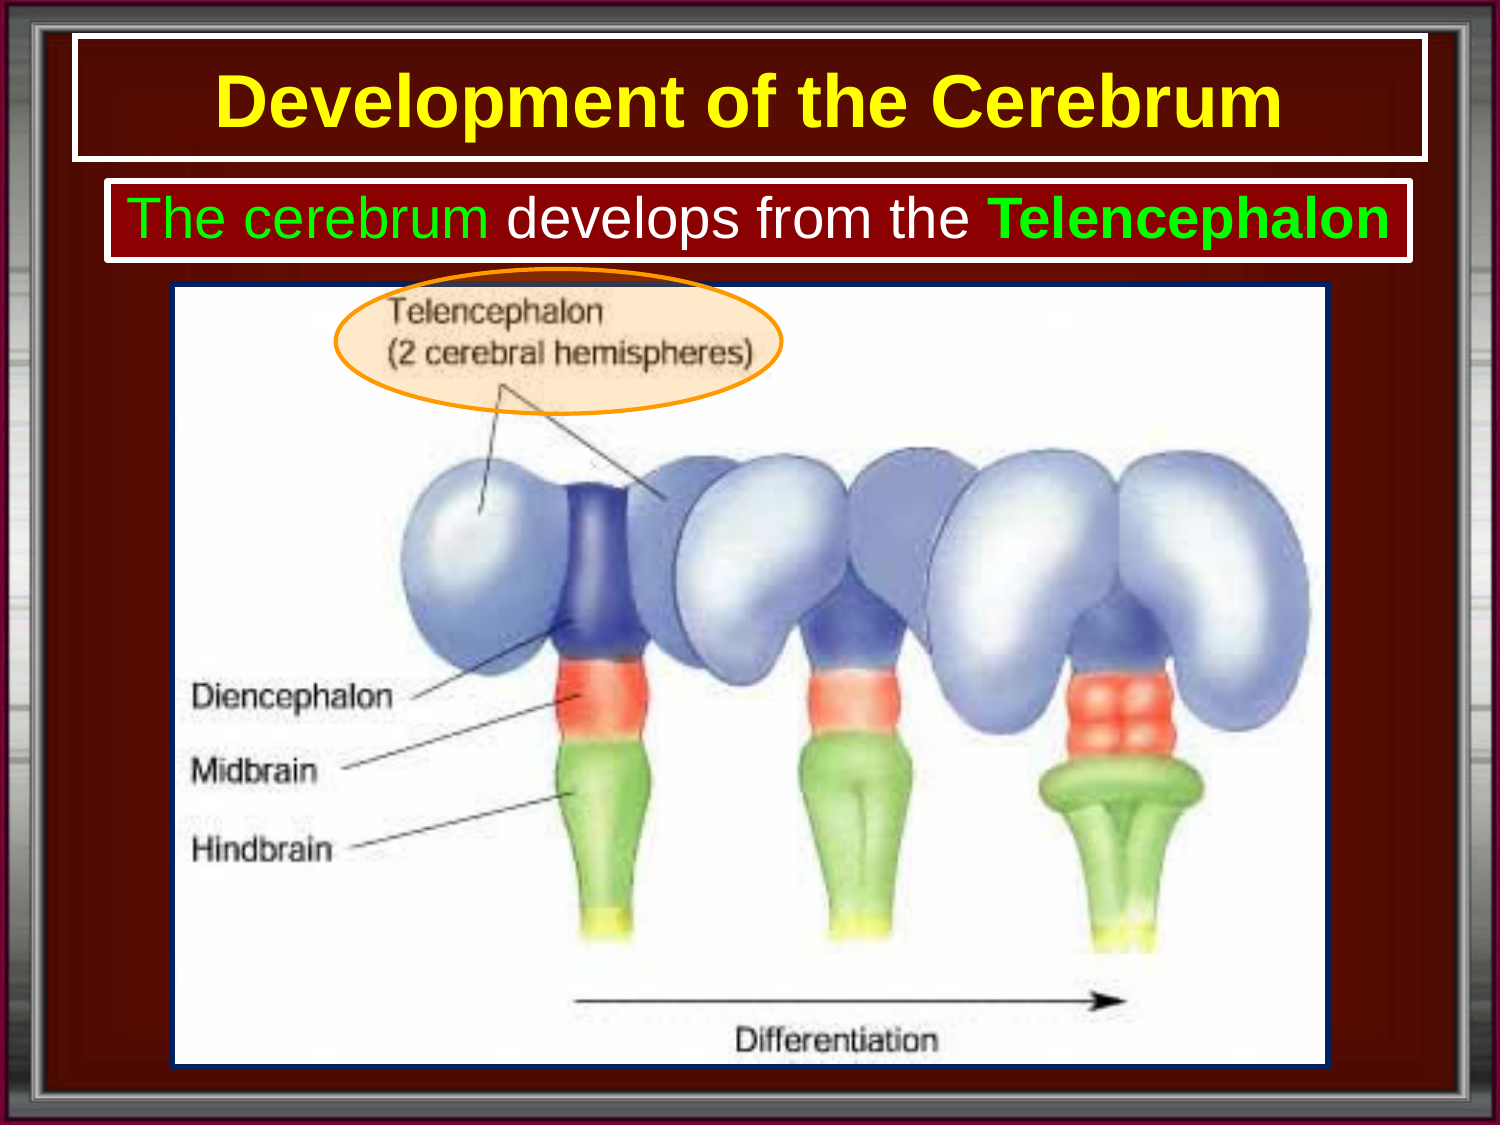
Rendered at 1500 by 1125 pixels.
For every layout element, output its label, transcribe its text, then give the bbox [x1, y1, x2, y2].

title Development of the Cerebrum [75, 35, 1425, 159]
text_box [418, 268, 699, 285]
picture [0, 0, 1500, 1125]
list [174, 287, 1326, 1064]
list The cerebrum develops from the Telencephalon [107, 181, 1411, 260]
